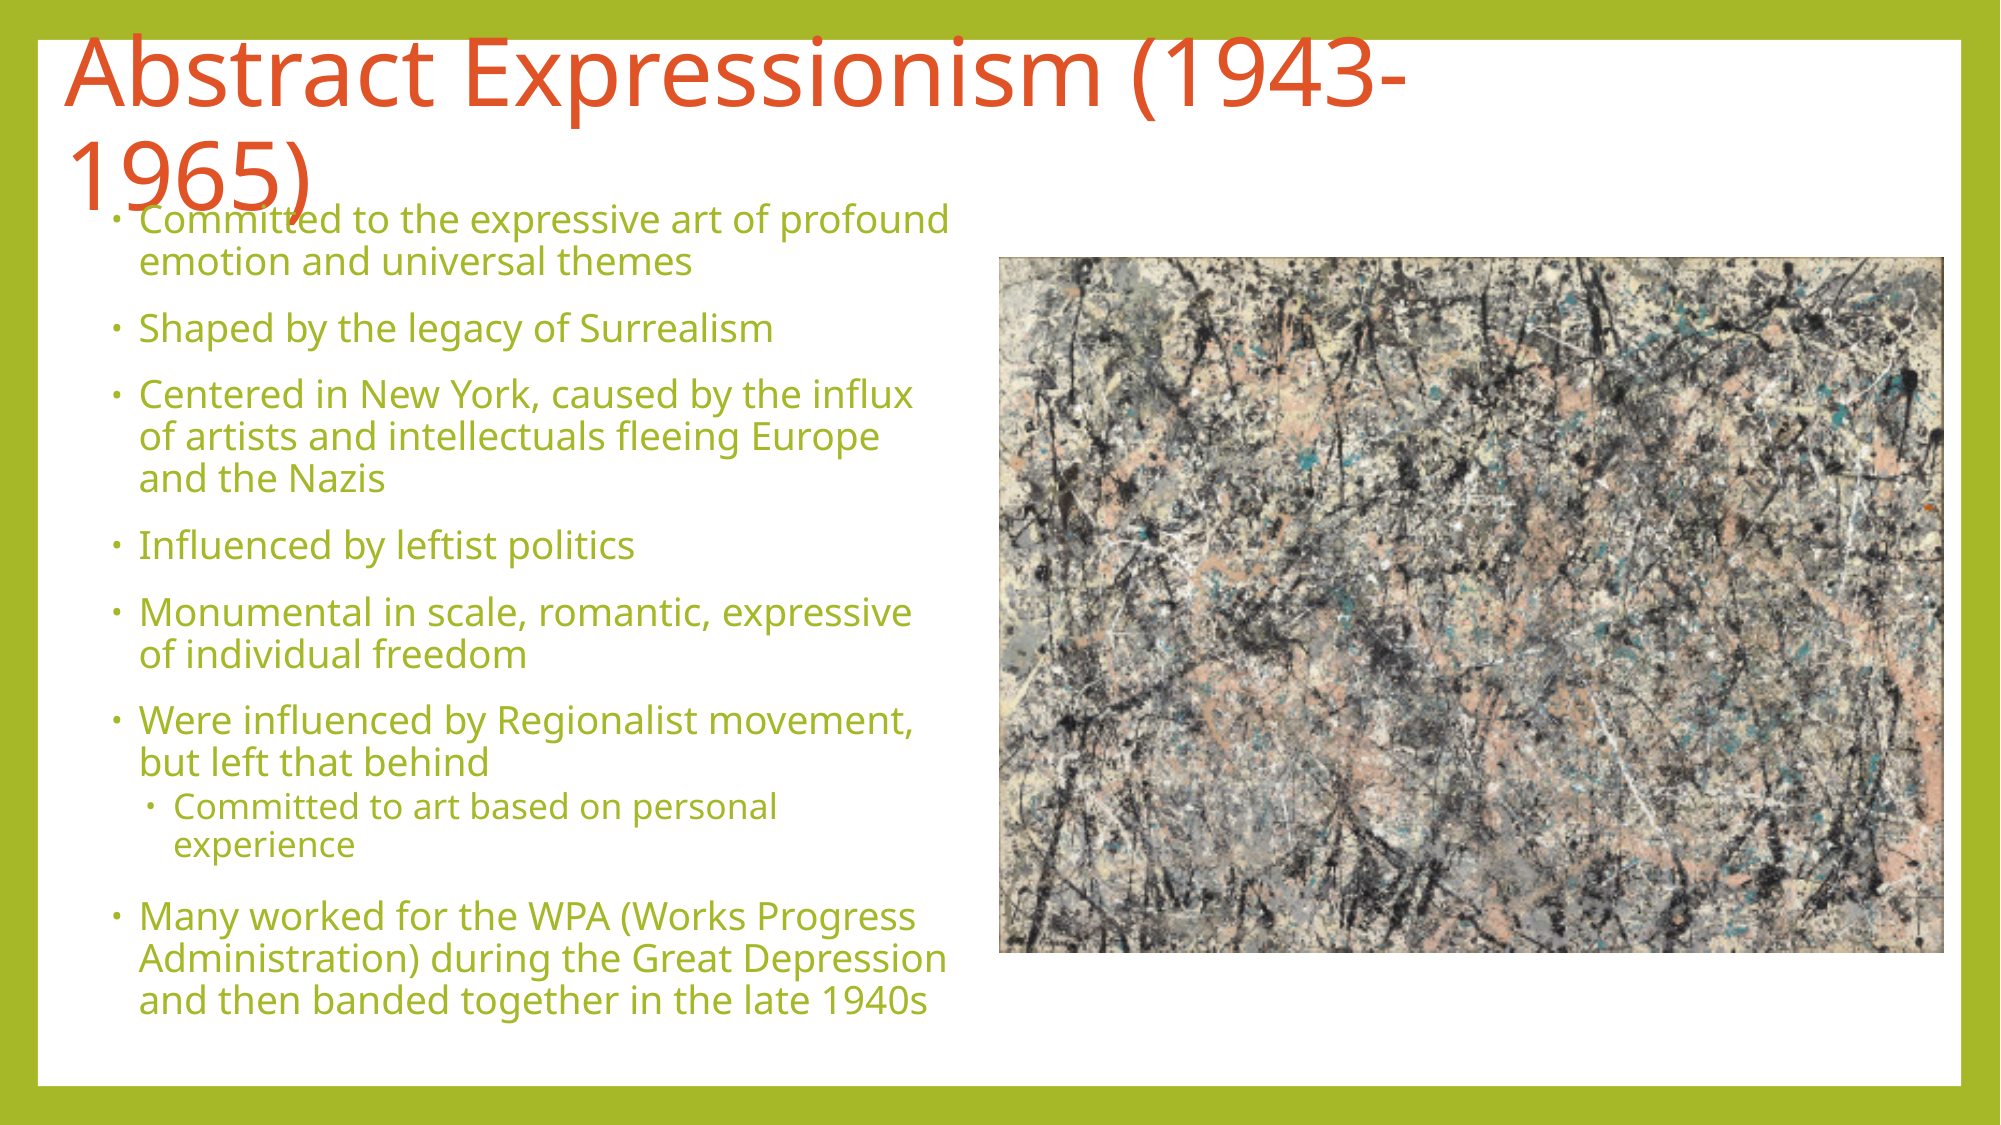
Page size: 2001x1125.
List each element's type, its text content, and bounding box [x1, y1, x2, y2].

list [999, 257, 1945, 953]
list Committed to the expressive art of profound emotion and universal themes Shaped by the legacy of Surrealism Centered in New York, caused by the influx of artists and intellectuals fleeing Europe and the Nazis Influenced by leftist politics Monumental in scale, romantic, expressive of individual freedom Were influenced by Regionalist movement, but left that behind Committed to art based on personal experience Many worked for the WPA (Works Progress Administration) during the Great Depression and then banded together in the late 1940s [89, 192, 968, 1081]
title Abstract Expressionism (1943-1965) [49, 16, 1670, 239]
